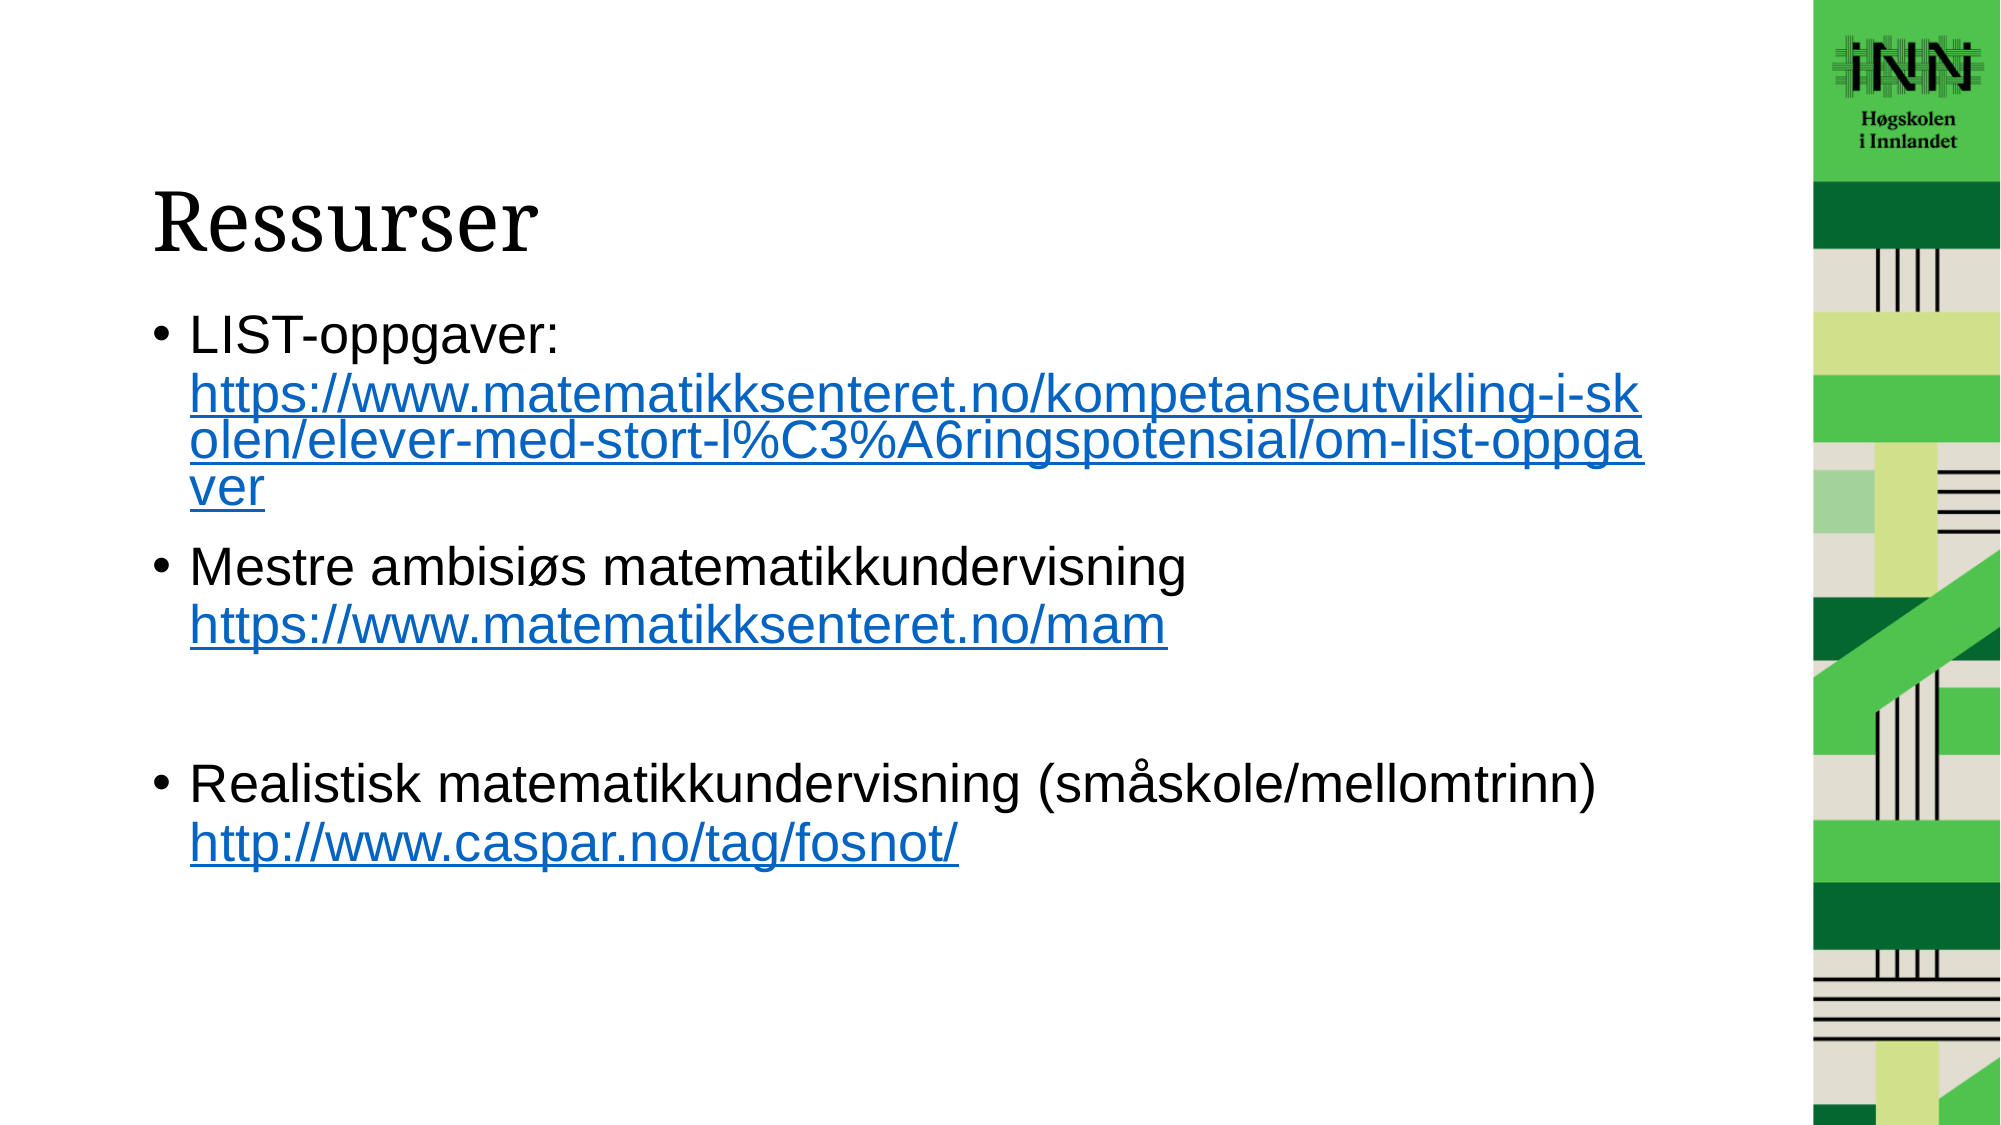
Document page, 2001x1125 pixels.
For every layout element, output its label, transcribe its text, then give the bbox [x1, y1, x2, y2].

list LIST-oppgaver: https://www.matematikksenteret.no/kompetanseutvikling-i-skolen/elever-med-stort-l%C3%A6ringspotensial/om-list-oppgaver Mestre ambisiøs matematikkundervisning https://www.matematikksenteret.no/mam Realistisk matematikkundervisning (småskole/mellomtrinn) http://www.caspar.no/tag/fosnot/ [137, 299, 1668, 1014]
title Ressurser [137, 59, 1668, 278]
picture [0, 0, 2001, 1125]
